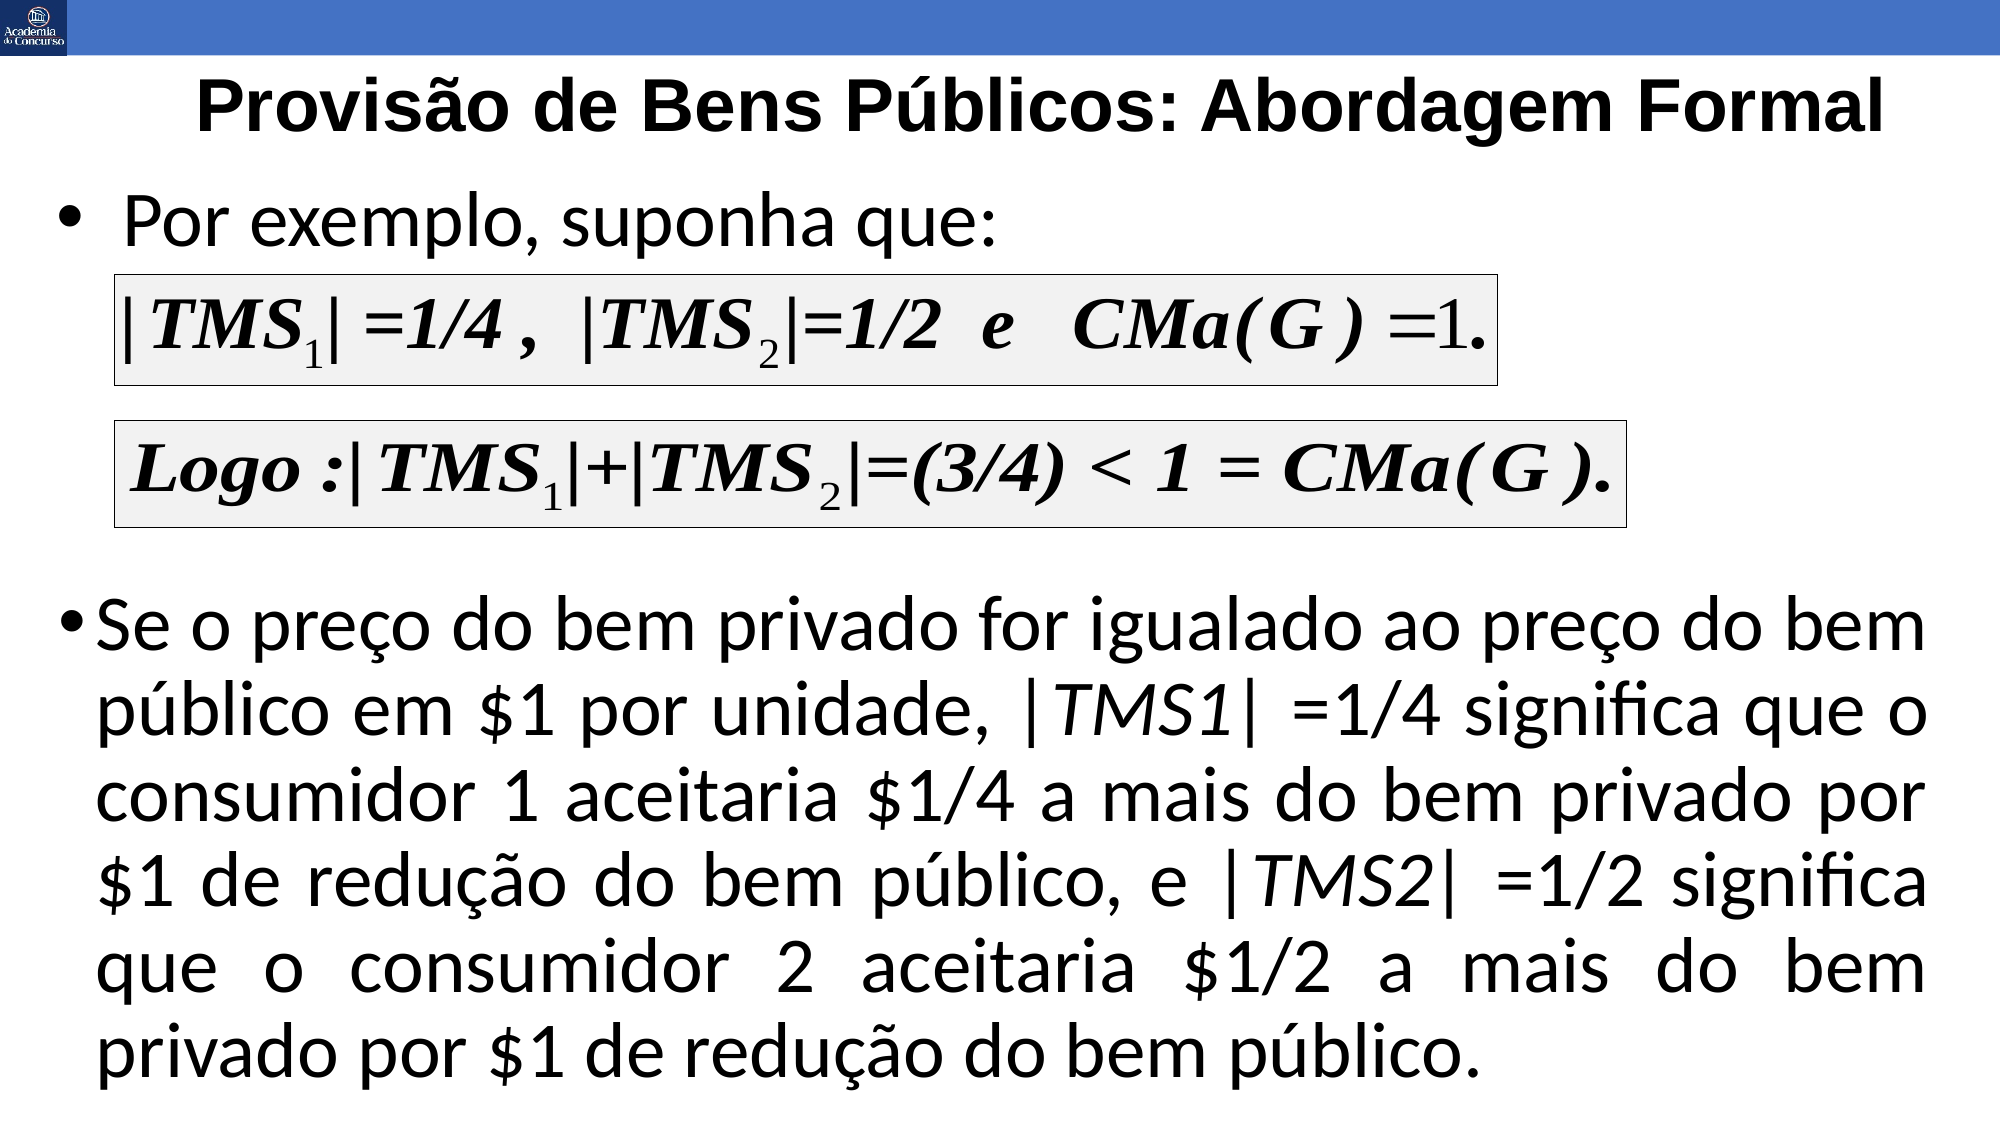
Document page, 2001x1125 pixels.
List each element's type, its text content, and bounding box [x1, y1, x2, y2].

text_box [113, 419, 1627, 528]
picture [0, 0, 67, 56]
list Por exemplo, suponha que: [43, 160, 1945, 303]
text_box Se o preço do bem privado for igualado ao preço do bem público em $1 por unidade, |TMS1| =1/4 significa que o consumidor 1 aceitaria $1/4 a mais do bem privado por $1 de redução do bem público, e |TMS2| =1/2 significa que o consumidor 2 aceitaria $1/2 a mais do bem privado por $1 de redução do bem público. [43, 574, 1945, 716]
text_box Provisão de Bens Públicos: Abordagem Formal [102, 0, 1981, 220]
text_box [113, 273, 1498, 386]
